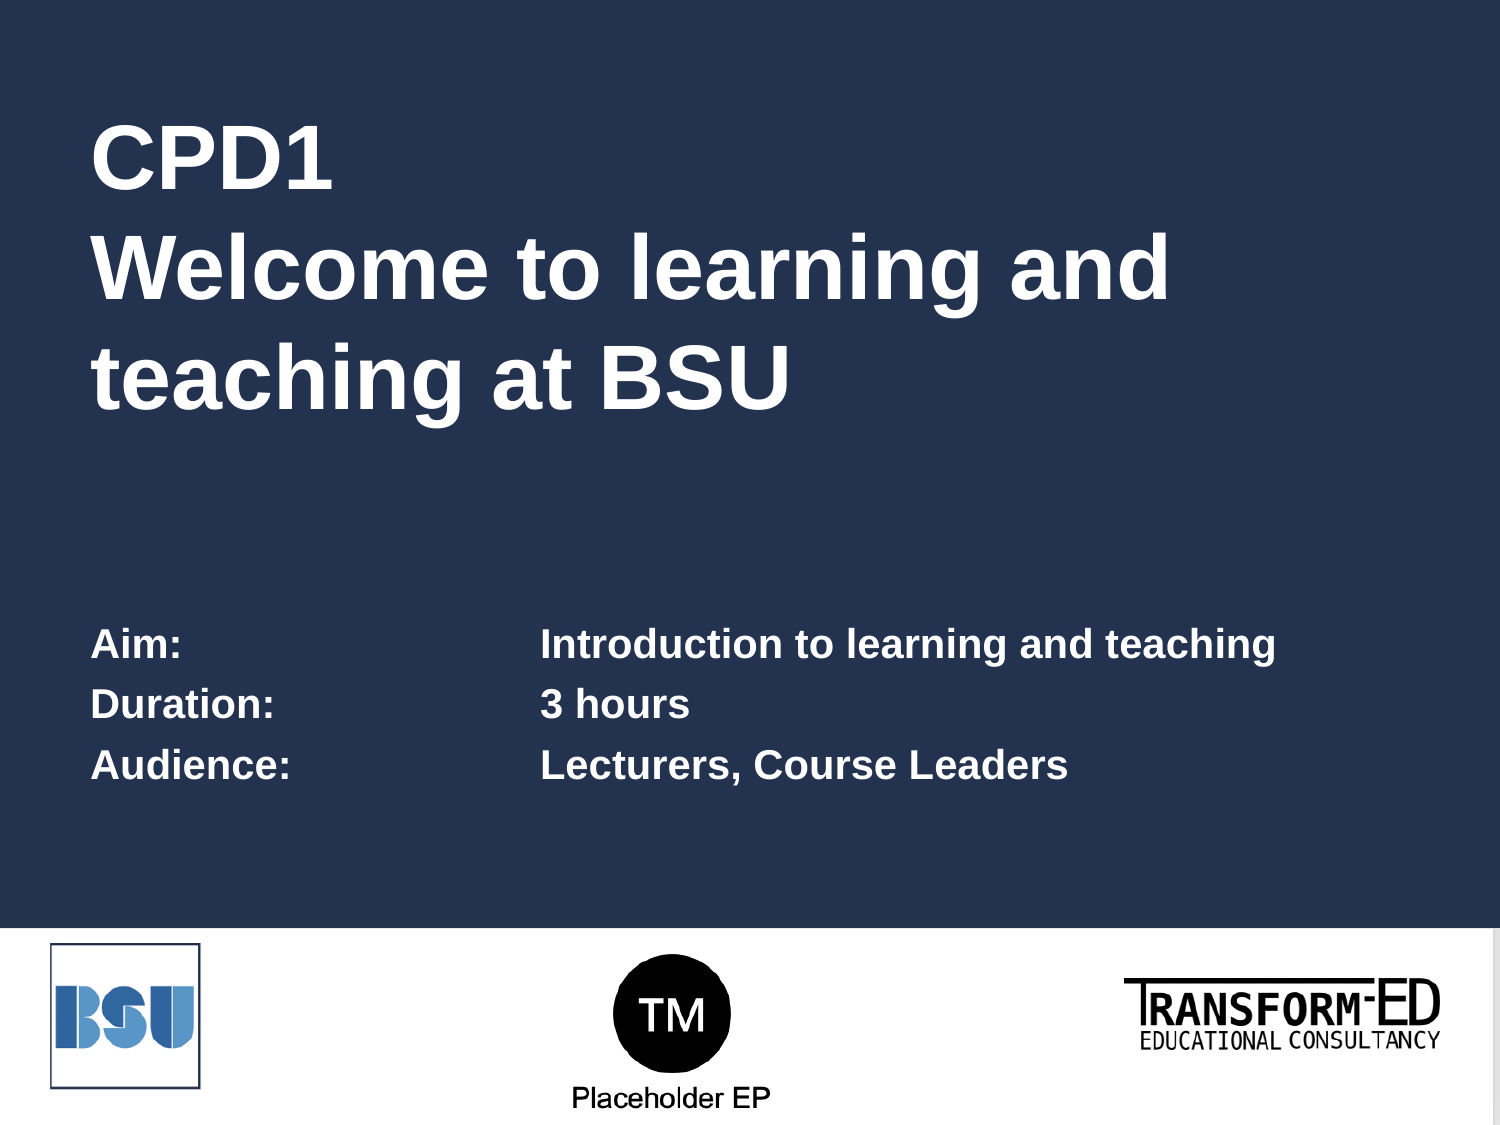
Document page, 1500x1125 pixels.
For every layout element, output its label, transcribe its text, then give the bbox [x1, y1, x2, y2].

title CPD1 Welcome to learning and teaching at BSU [75, 90, 1425, 377]
picture [0, 0, 1500, 1125]
text_box Aim: Introduction to learning and teaching Duration: 3 hours Audience: Lecturers, Course Leaders [74, 609, 1425, 906]
